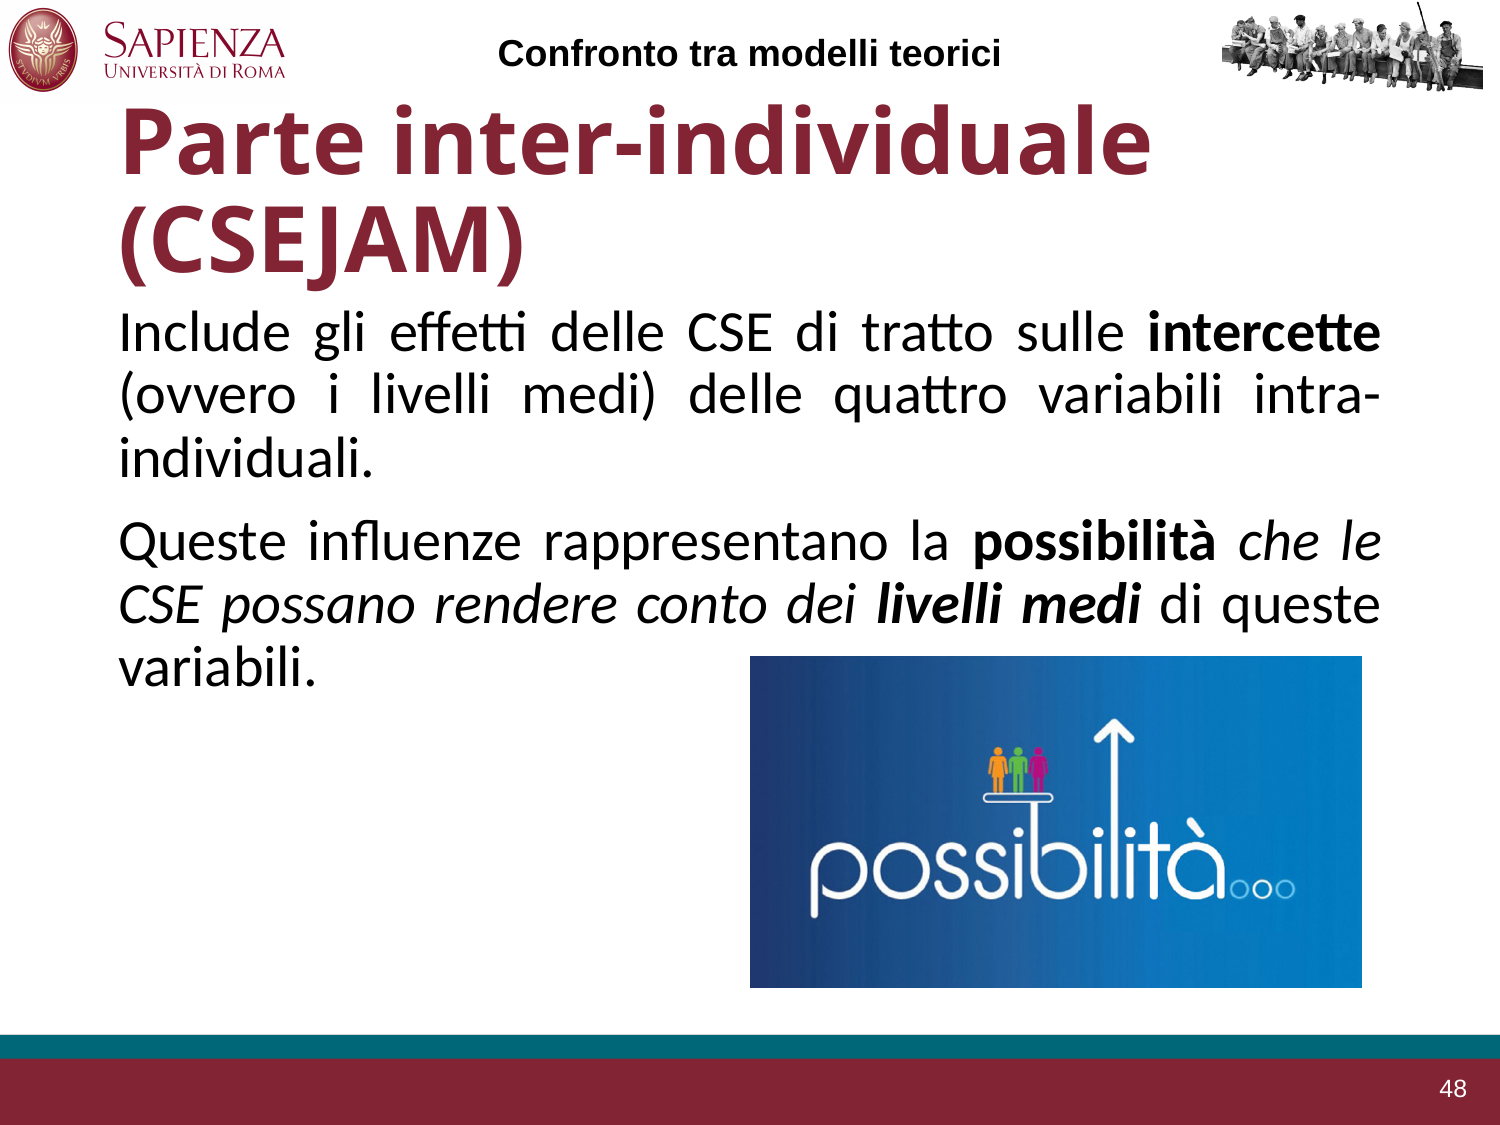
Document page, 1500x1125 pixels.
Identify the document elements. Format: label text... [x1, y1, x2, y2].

footer Confronto tra modelli teorici [355, 21, 1145, 82]
slide_number 48 [1144, 1057, 1483, 1118]
picture [0, 0, 290, 104]
picture [1222, 1, 1483, 92]
picture [749, 656, 1362, 988]
title Parte inter-individuale (CSEJAM) [103, 85, 1397, 261]
list Include gli effetti delle CSE di tratto sulle intercette (ovvero i livelli medi) delle quattro variabili intra-individuali. Queste influenze rappresentano la possibilità che le CSE possano rendere conto dei livelli medi di queste variabili. [103, 261, 1397, 739]
